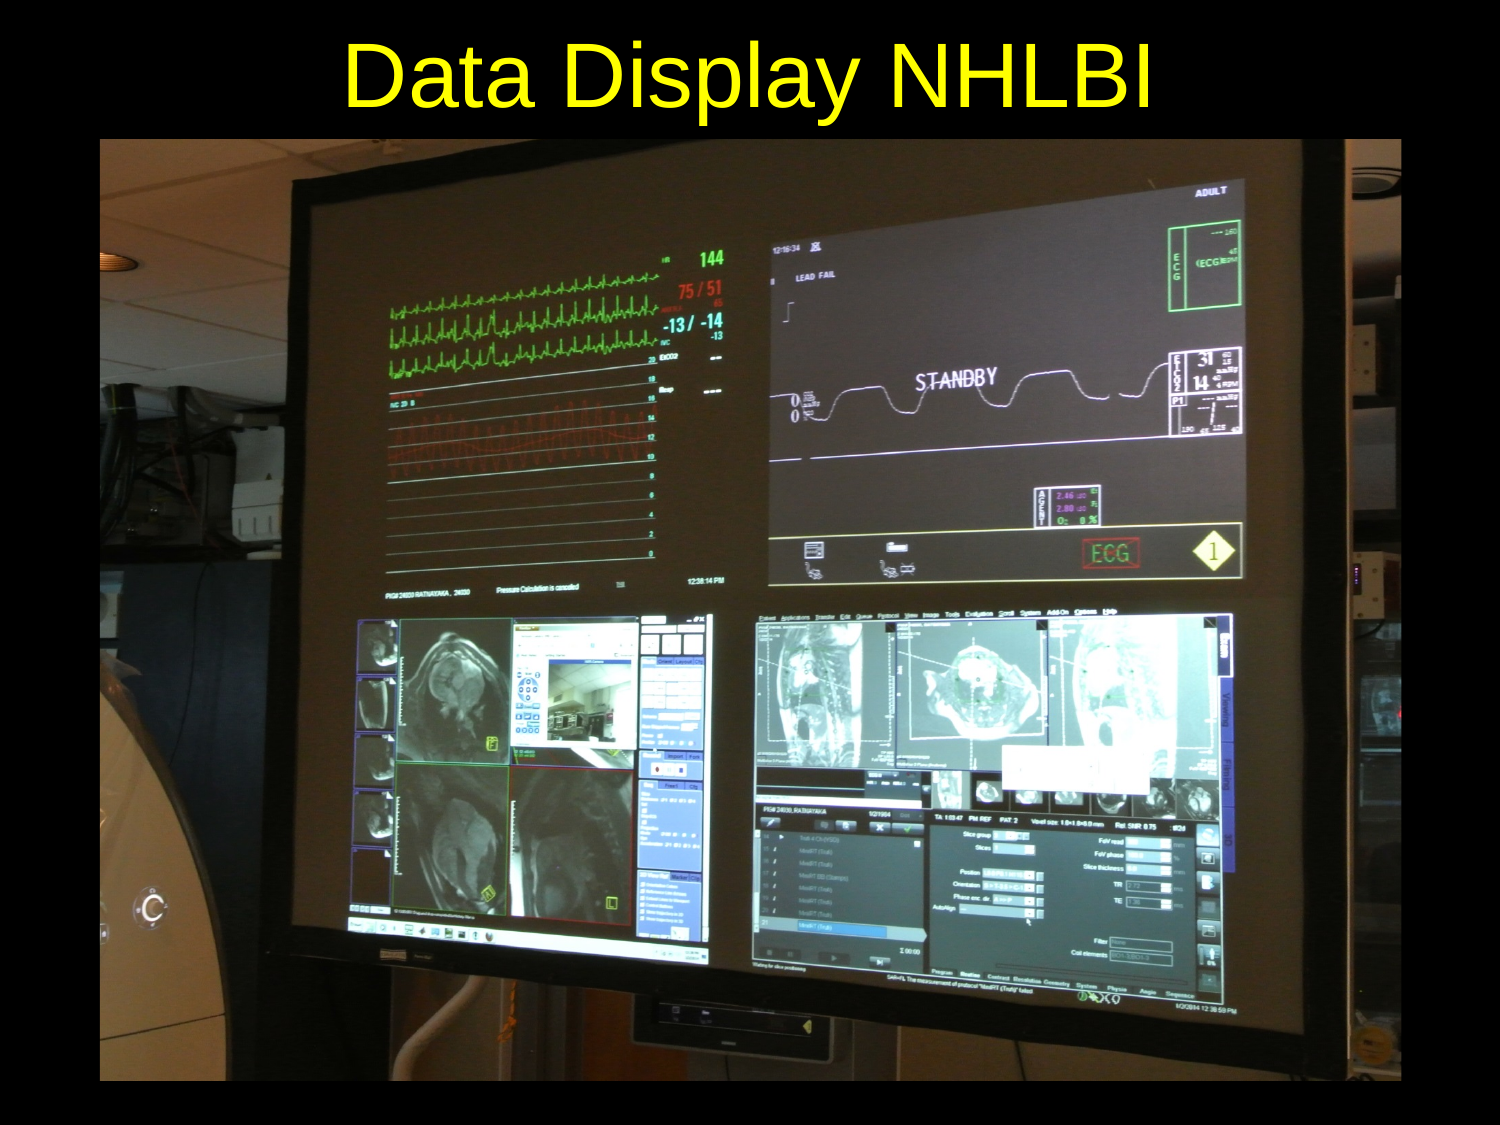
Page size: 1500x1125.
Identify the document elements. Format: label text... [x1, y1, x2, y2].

picture [99, 139, 1402, 1085]
title Data Display NHLBI [0, 2, 1500, 140]
